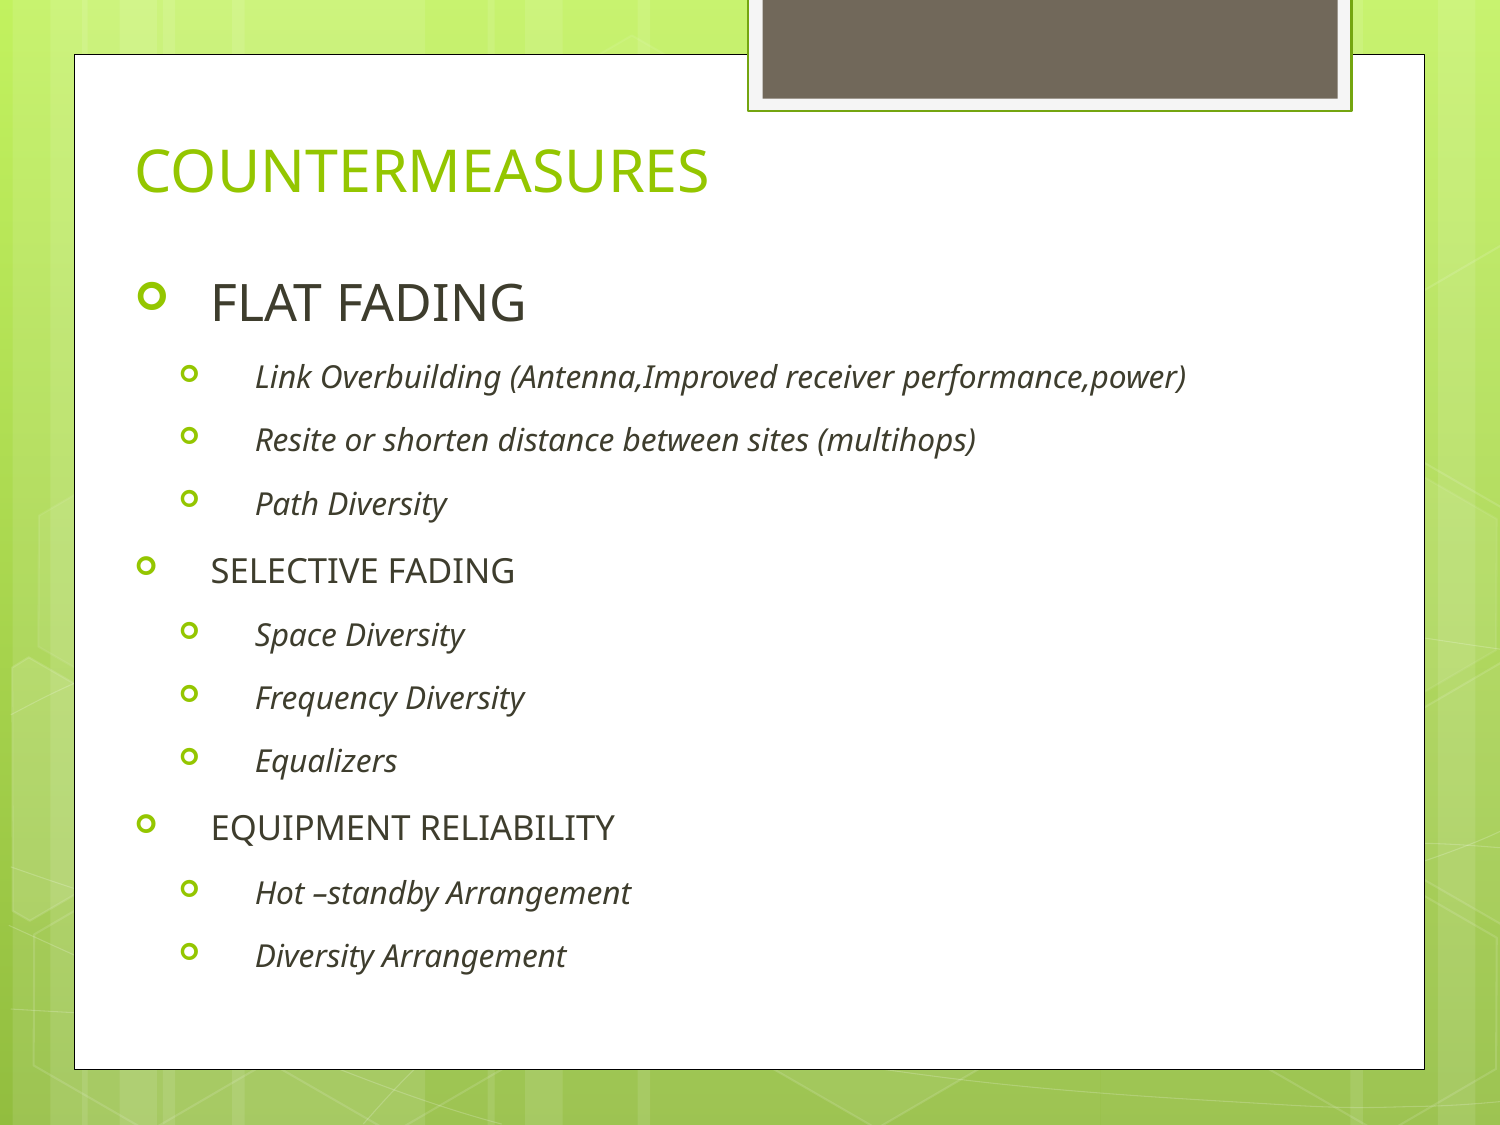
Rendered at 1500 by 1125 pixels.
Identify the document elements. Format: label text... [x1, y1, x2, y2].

list FLAT FADING Link Overbuilding (Antenna,Improved receiver performance,power) Resite or shorten distance between sites (multihops) Path Diversity SELECTIVE FADING Space Diversity Frequency Diversity Equalizers EQUIPMENT RELIABILITY Hot –standby Arrangement Diversity Arrangement [119, 231, 1383, 983]
title COUNTERMEASURES [119, 125, 1383, 213]
